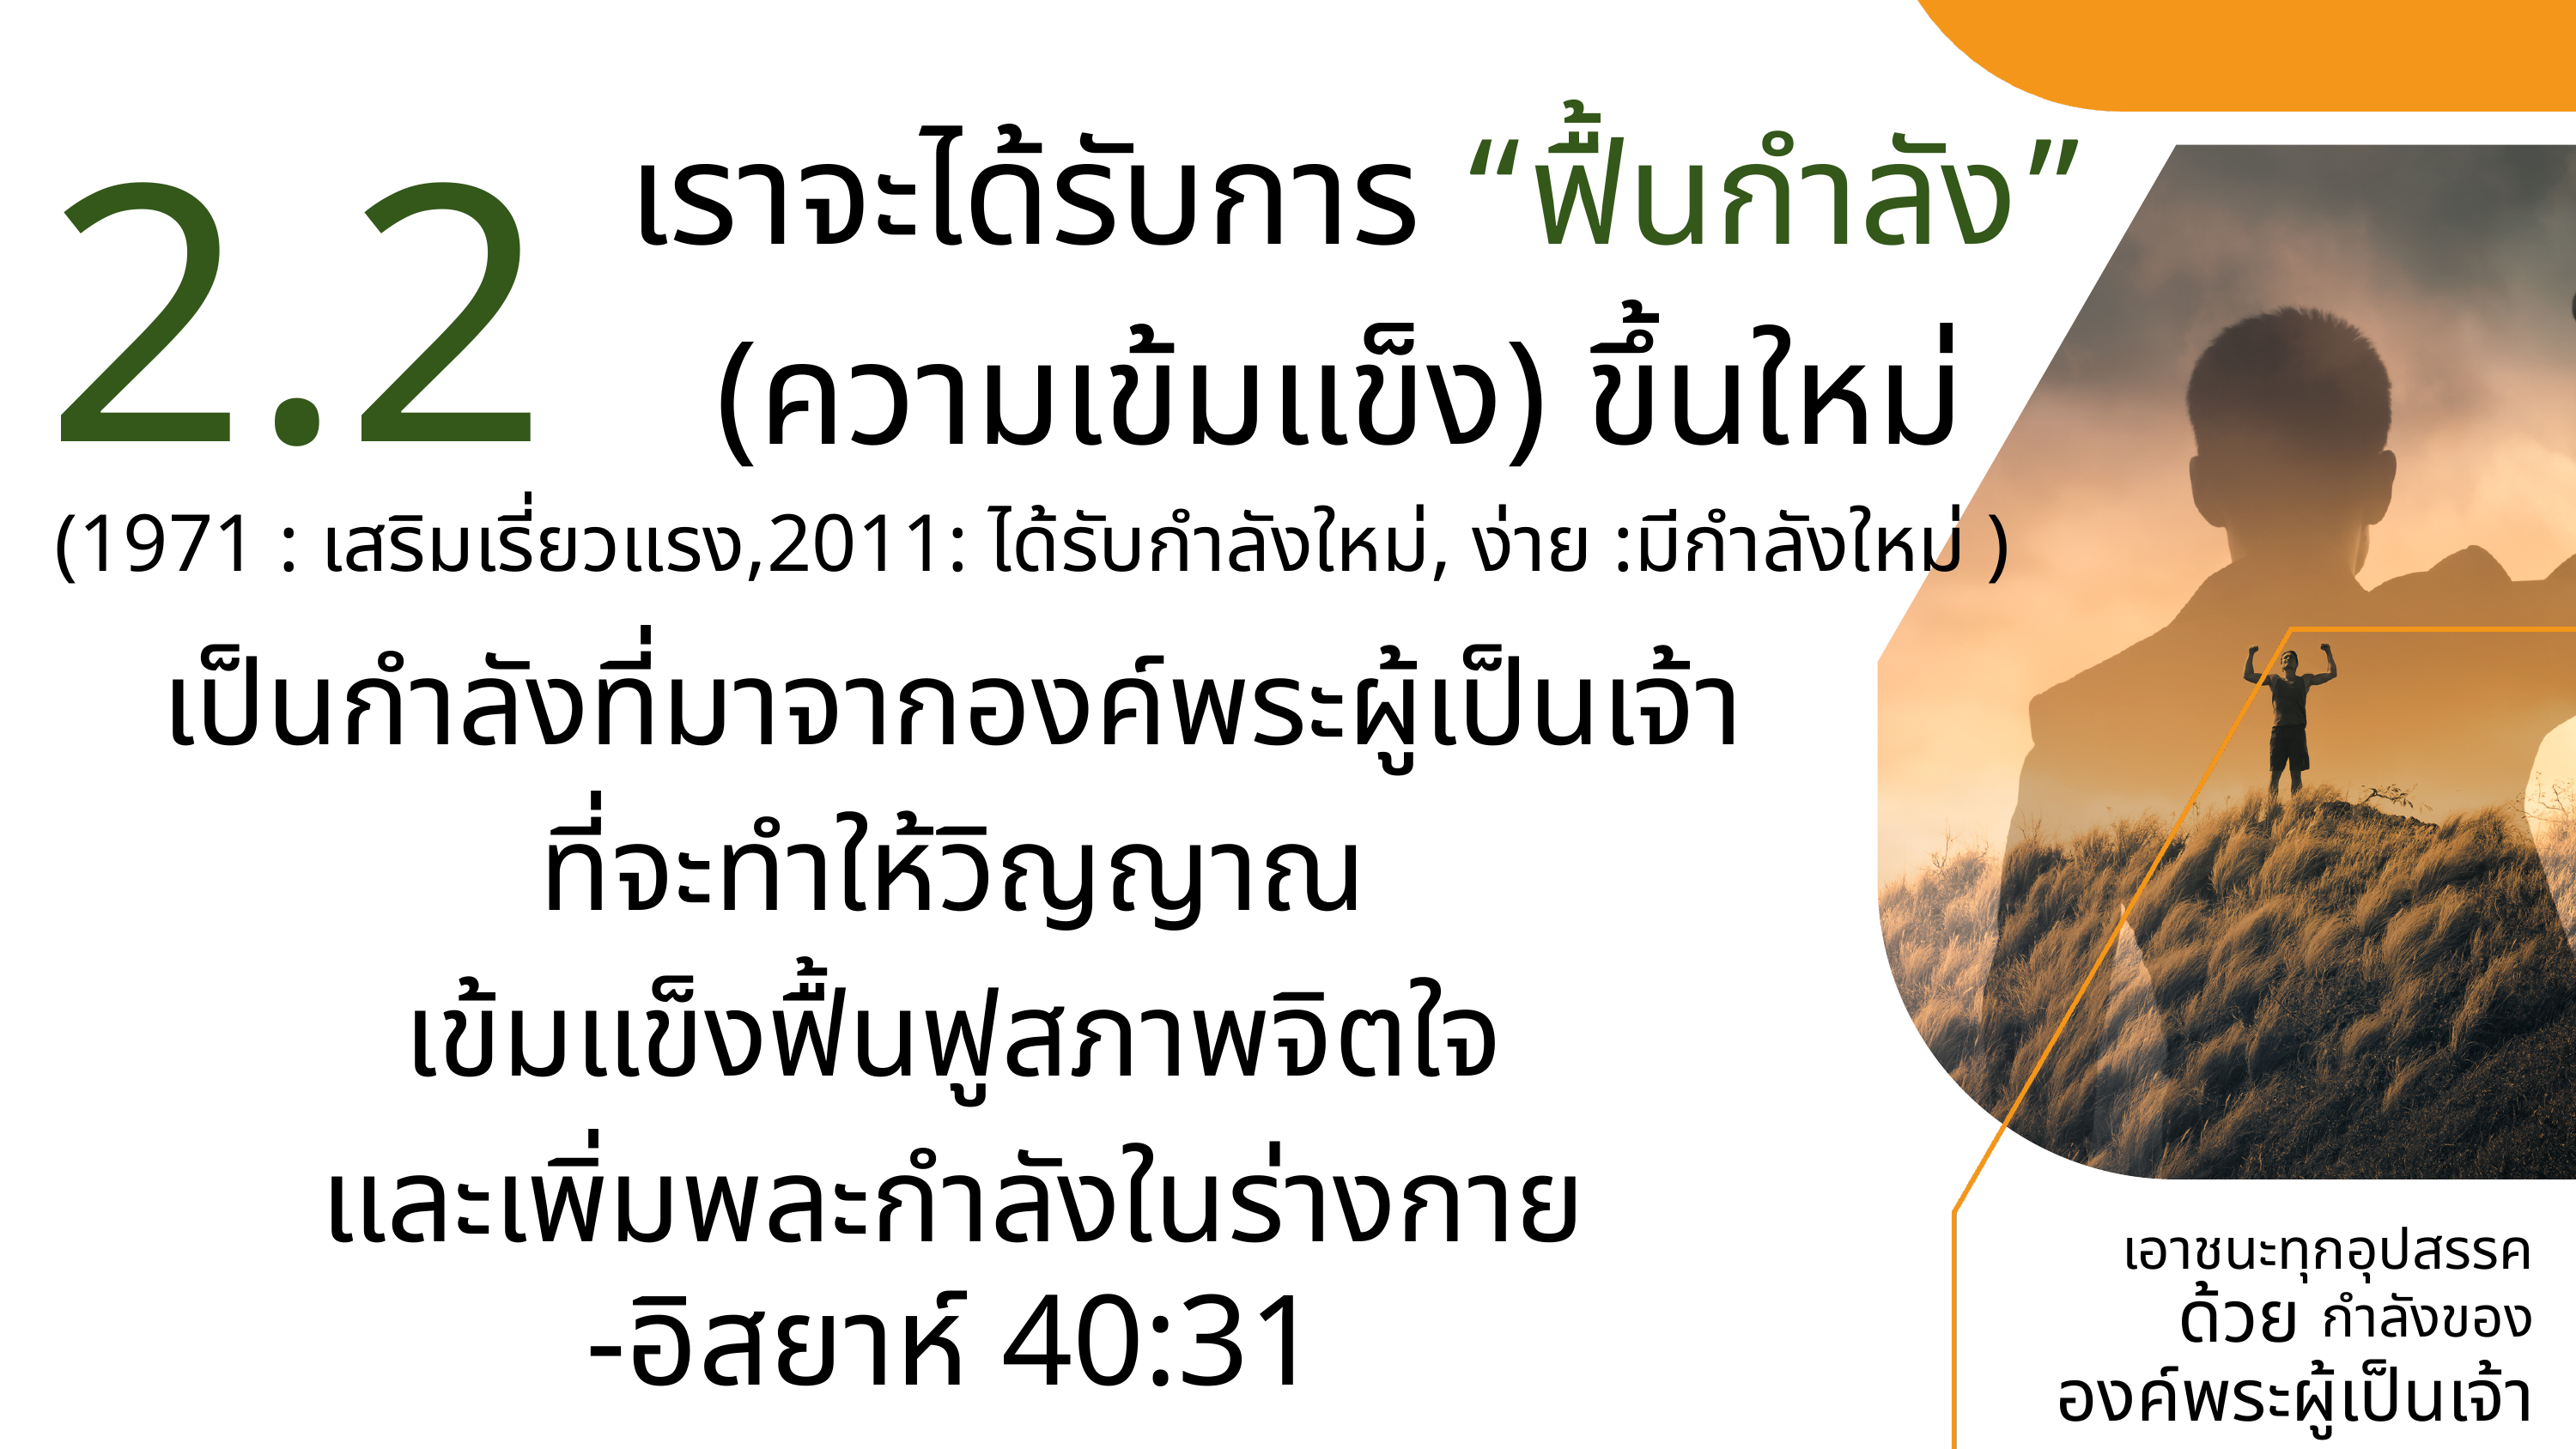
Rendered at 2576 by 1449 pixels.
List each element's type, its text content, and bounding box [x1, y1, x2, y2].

text_box -อิสยาห์ 40:31 [184, 1265, 1722, 1410]
text_box [1950, 1187, 2576, 1449]
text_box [1877, 144, 2576, 1179]
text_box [2014, 1212, 2536, 1435]
text_box (1971 : เสริมเรี่ยวแรง,2011: ได้รับกำลังใหม่, ง่าย :มีกำลังใหม่ ) [54, 488, 1873, 588]
text_box เราจะได้รับการ “ฟื้นกำลัง” (ความเข้มแข็ง) ขึ้นใหม่ [595, 72, 2421, 473]
text_box เป็นกำลังที่มาจากองค์พระผู้เป็นเจ้า ที่จะทำให้วิญญาณ เข้มแข็งฟื้นฟูสภาพจิตใจ และเพิ่มพละกำลังในร่างกาย [29, 603, 1878, 1265]
text_box [1877, 0, 2576, 112]
text_box 2.2 [0, 12, 595, 513]
